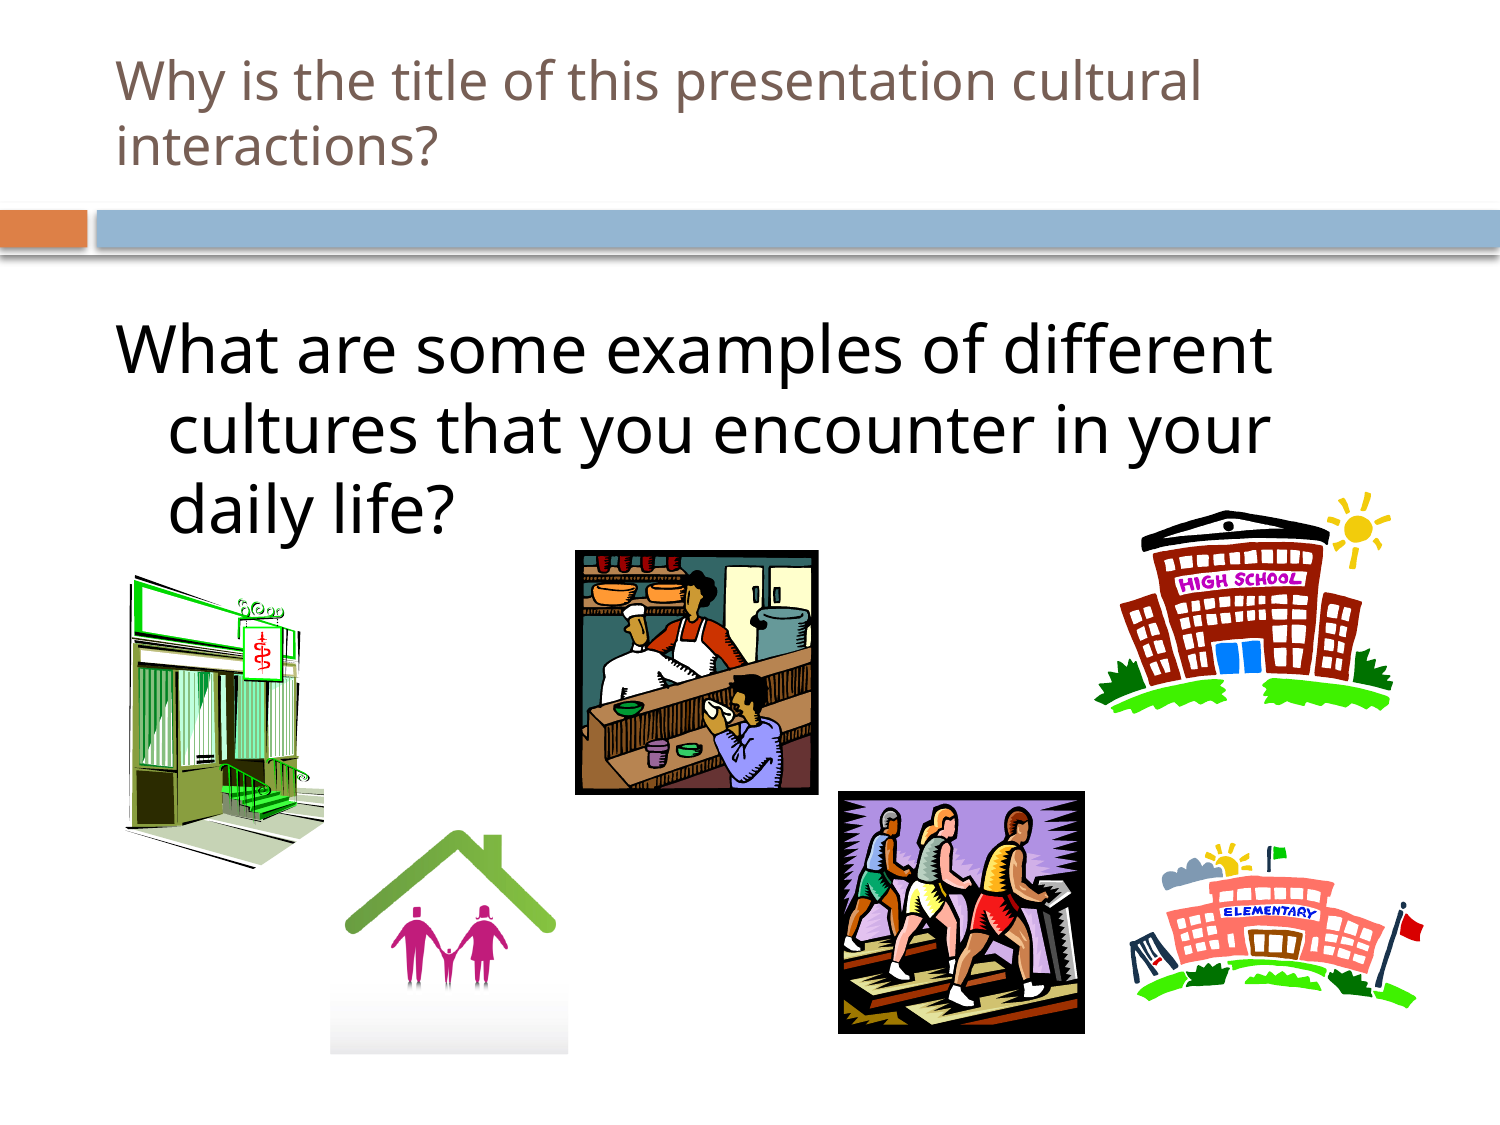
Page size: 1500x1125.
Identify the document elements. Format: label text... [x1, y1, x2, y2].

picture [837, 787, 1089, 1038]
picture [124, 574, 573, 1058]
list What are some examples of different cultures that you encounter in your daily life? [100, 299, 1438, 1000]
picture [574, 549, 819, 796]
picture [1124, 837, 1429, 1015]
picture [1087, 487, 1400, 721]
title Why is the title of this presentation cultural interactions? [100, 37, 1438, 250]
